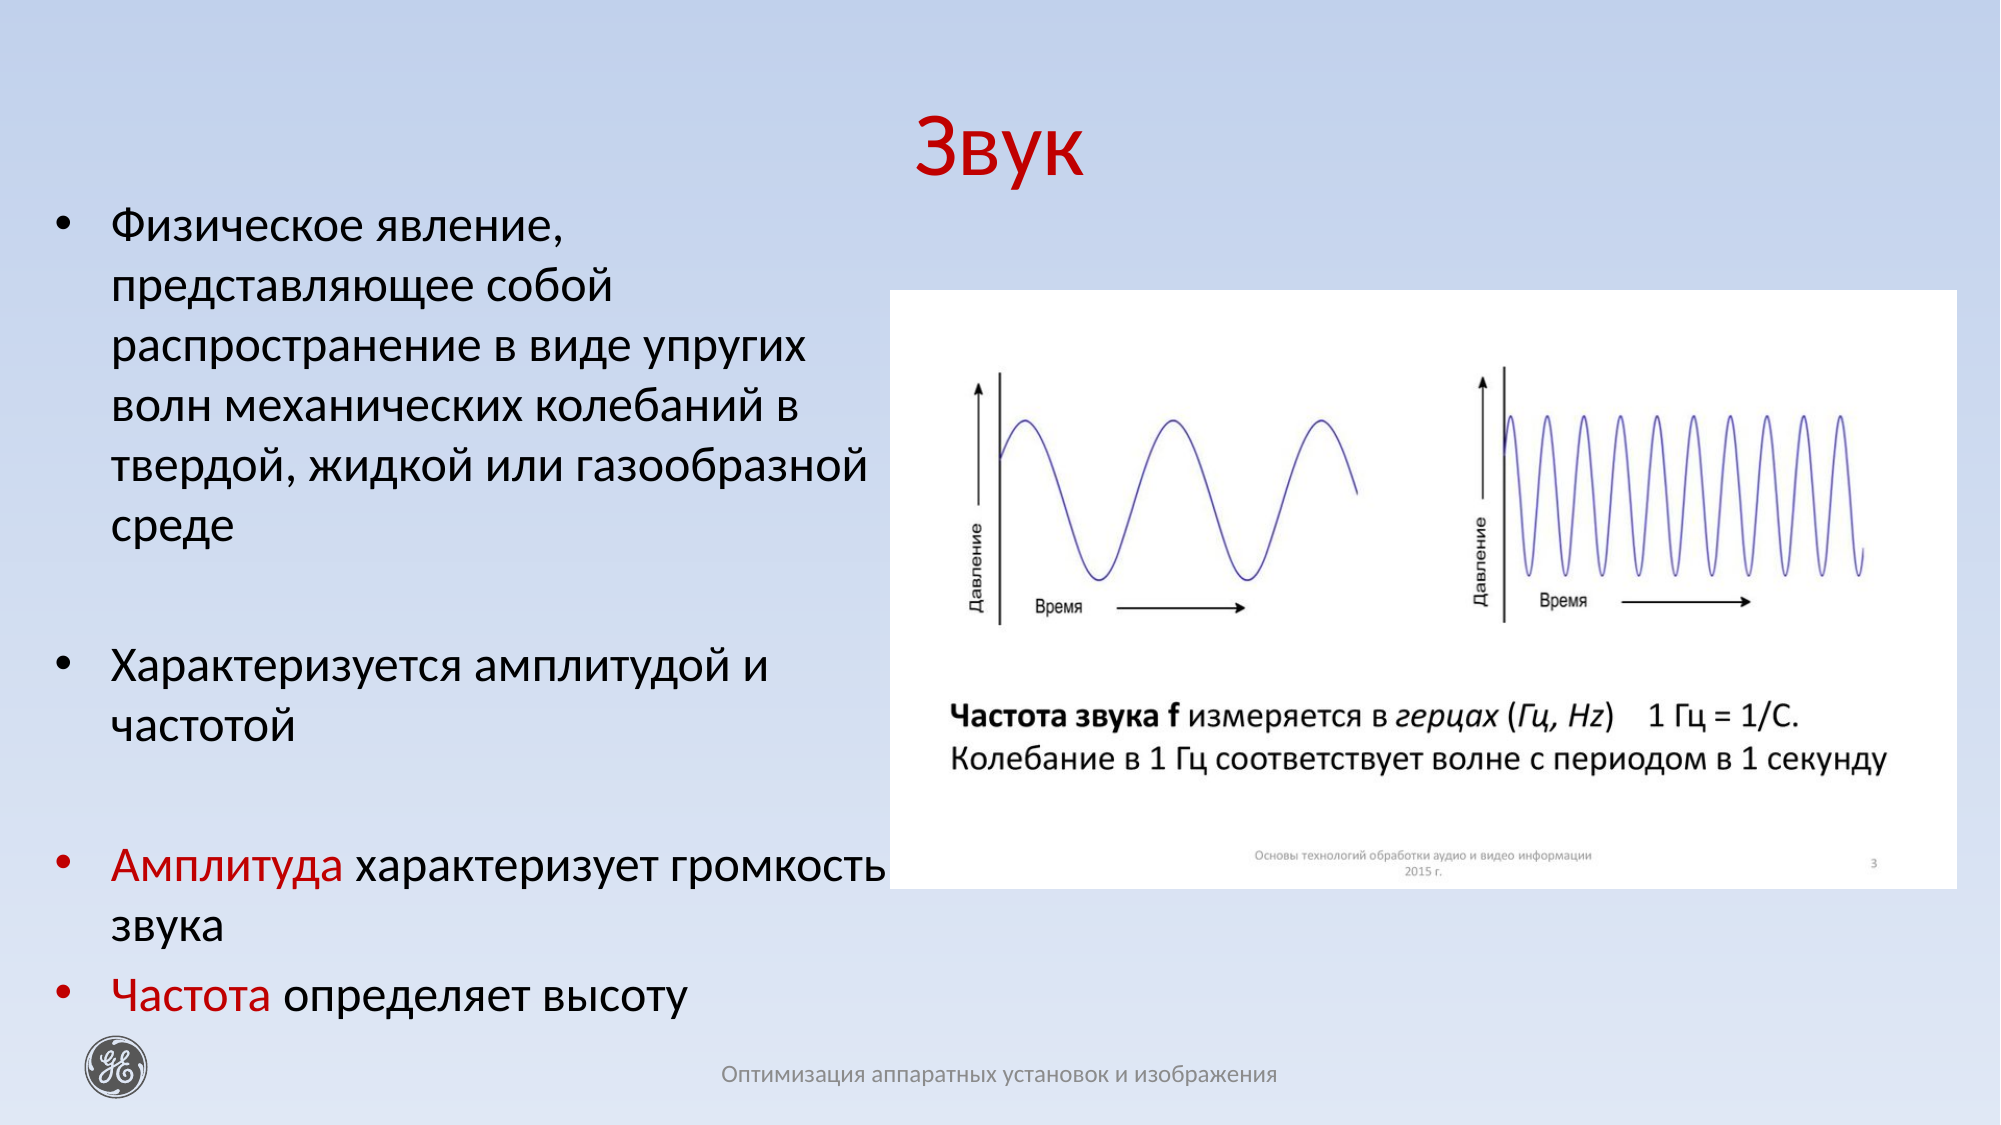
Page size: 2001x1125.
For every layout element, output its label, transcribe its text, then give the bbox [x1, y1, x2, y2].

title Звук [99, 45, 1900, 233]
list Физическое явление, представляющее собой распространение в виде упругих волн механических колебаний в твердой, жидкой или газообразной среде Характеризуется амплитудой и частотой Амплитуда характеризует громкость звука Частота определяет высоту [39, 184, 922, 1047]
footer Оптимизация аппаратных установок и изображения [683, 1042, 1317, 1103]
picture [890, 290, 1958, 889]
